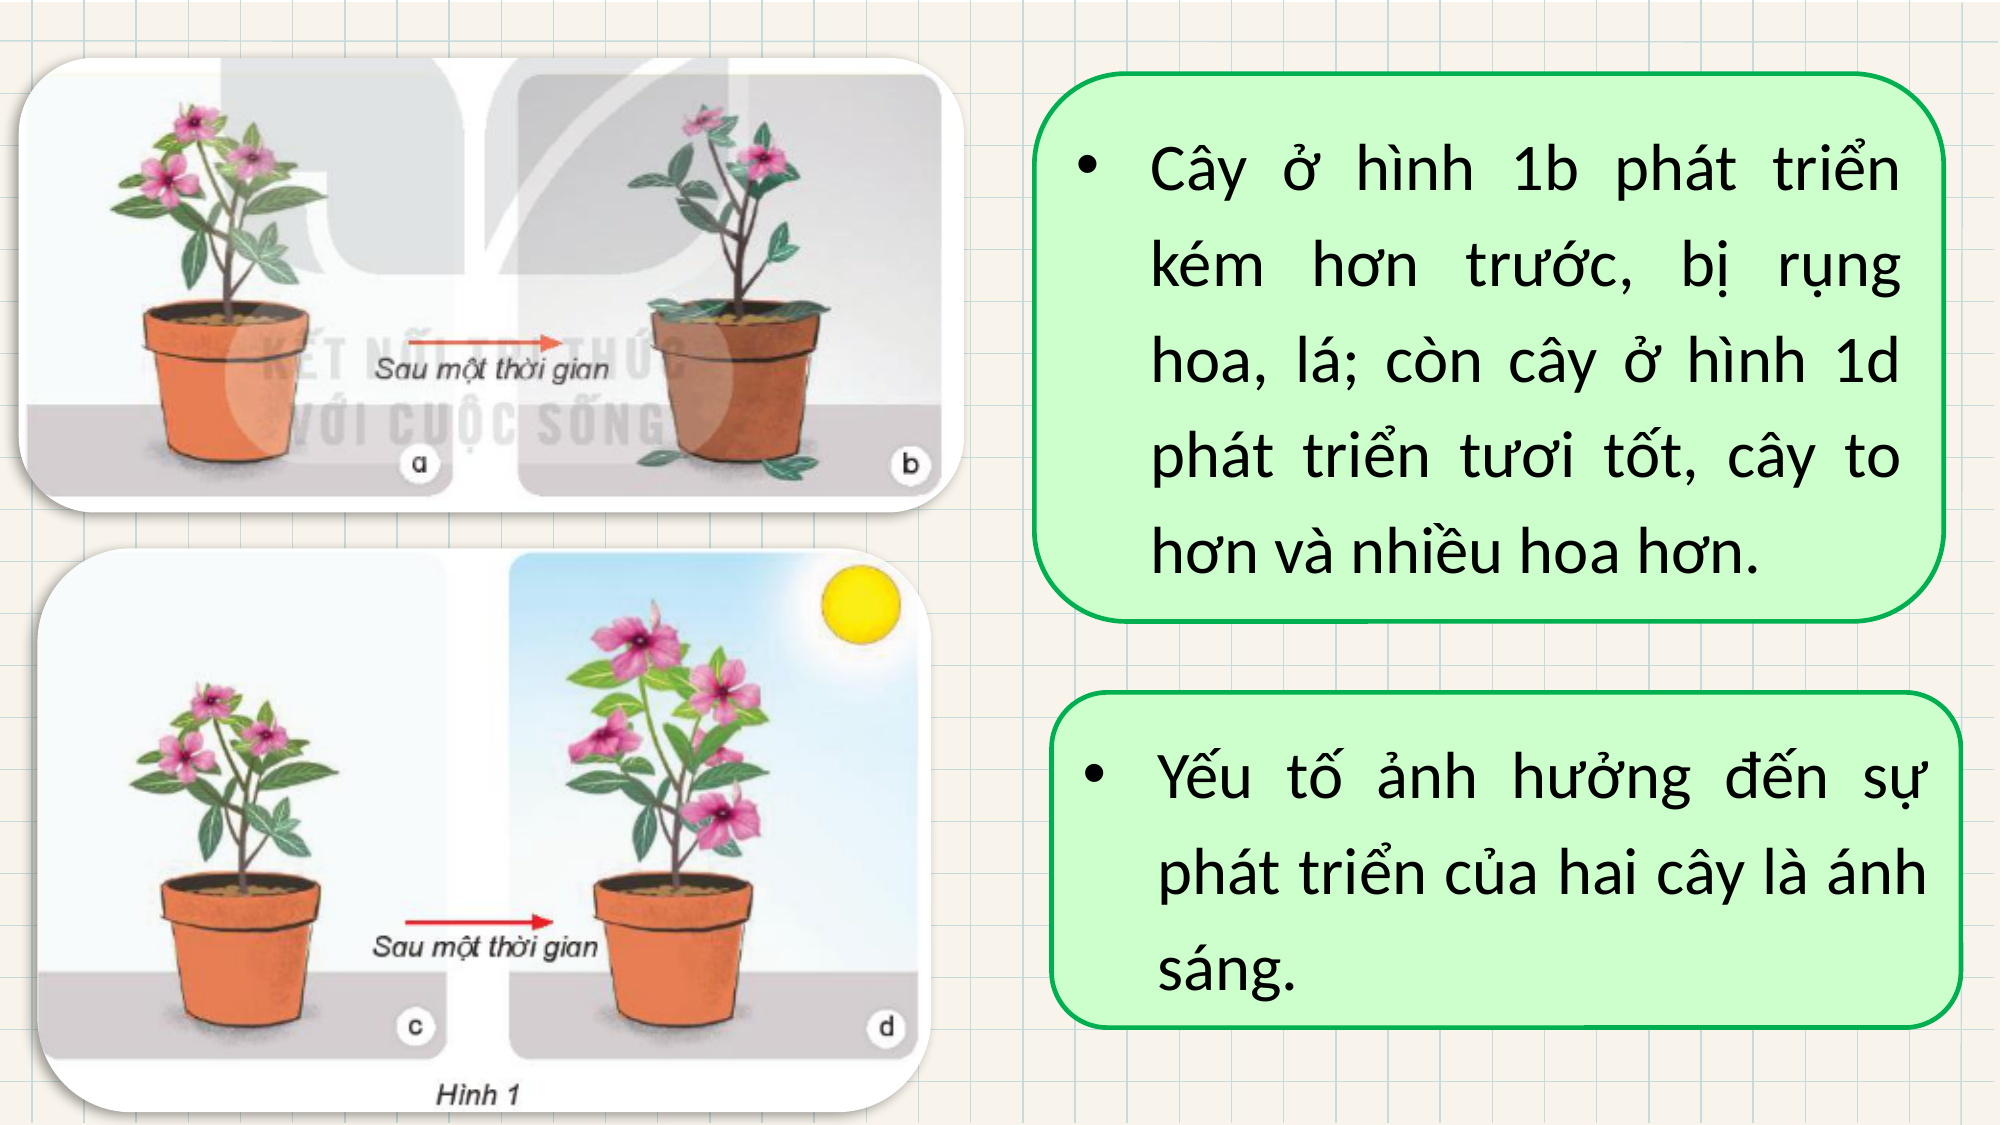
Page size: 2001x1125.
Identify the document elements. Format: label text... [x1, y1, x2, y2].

picture [37, 548, 932, 1113]
text_box Cây ở hình 1b phát triển kém hơn trước, bị rụng hoa, lá; còn cây ở hình 1d phát triển tươi tốt, cây to hơn và nhiều hoa hơn. [1034, 73, 1944, 622]
picture [18, 57, 964, 513]
text_box Yếu tố ảnh hưởng đến sự phát triển của hai cây là ánh sáng. [1051, 692, 1961, 1028]
